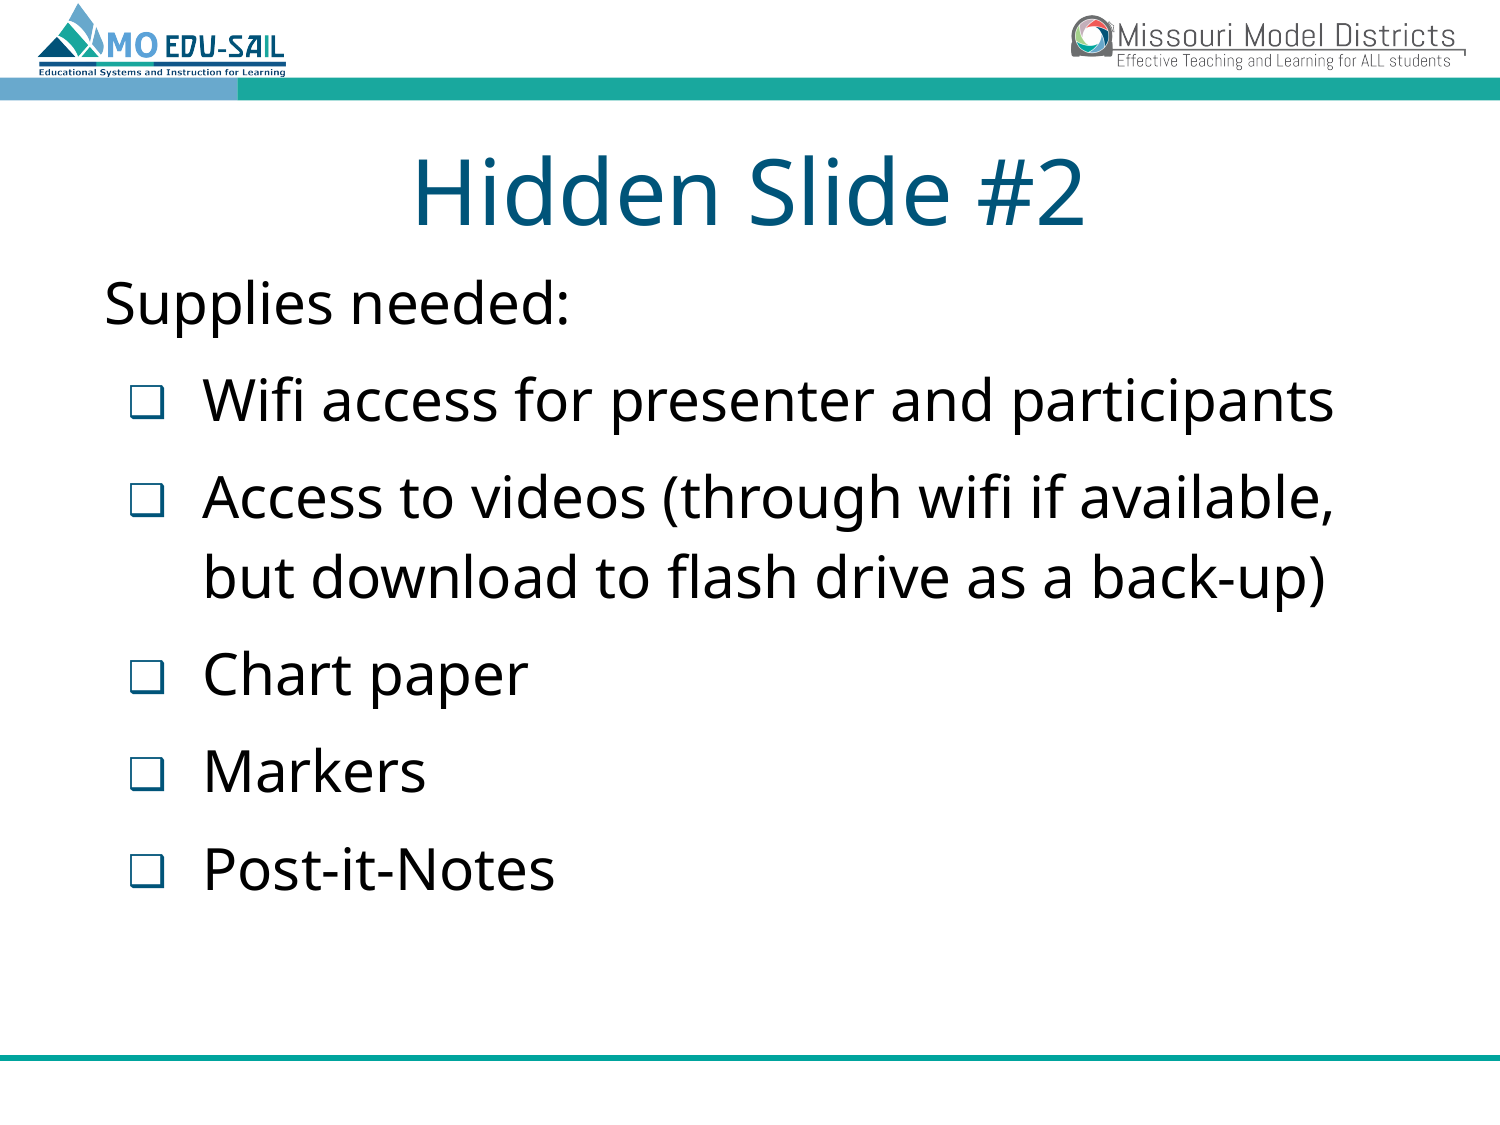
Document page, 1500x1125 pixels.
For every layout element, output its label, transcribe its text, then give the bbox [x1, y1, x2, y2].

picture [37, 0, 286, 81]
title Hidden Slide #2 [75, 98, 1425, 240]
picture [1071, 15, 1466, 72]
list Supplies needed: Wifi access for presenter and participants Access to videos (through wifi if available, but download to flash drive as a back-up) Chart paper Markers Post-it-Notes [75, 240, 1425, 891]
